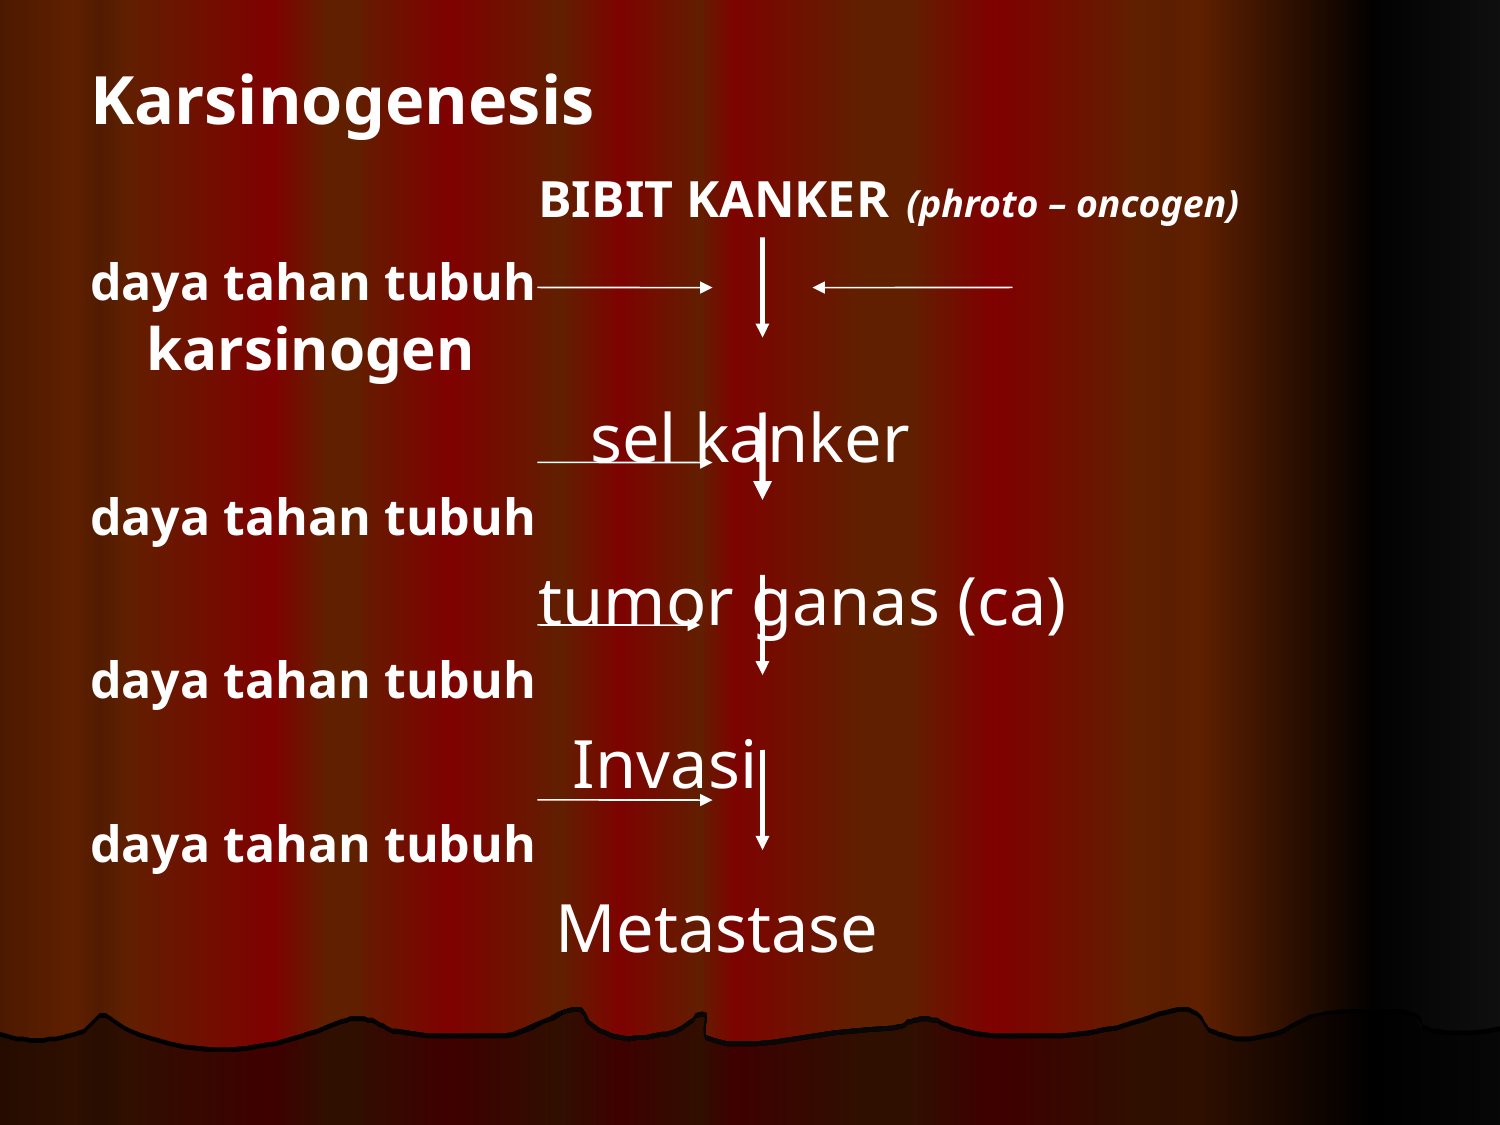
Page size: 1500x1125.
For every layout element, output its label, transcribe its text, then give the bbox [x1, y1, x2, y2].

text_box [756, 412, 769, 500]
text_box [812, 281, 1013, 294]
text_box [537, 618, 700, 632]
text_box [537, 793, 713, 807]
text_box [756, 749, 769, 850]
text_box [756, 237, 769, 338]
list Karsinogenesis BIBIT KANKER (phroto – oncogen) daya tahan tubuh karsinogen sel kanker daya tahan tubuh tumor ganas (ca) daya tahan tubuh Invasi daya tahan tubuh Metastase [74, 49, 1426, 1006]
text_box [756, 574, 769, 676]
text_box [537, 456, 713, 469]
text_box [537, 281, 713, 294]
